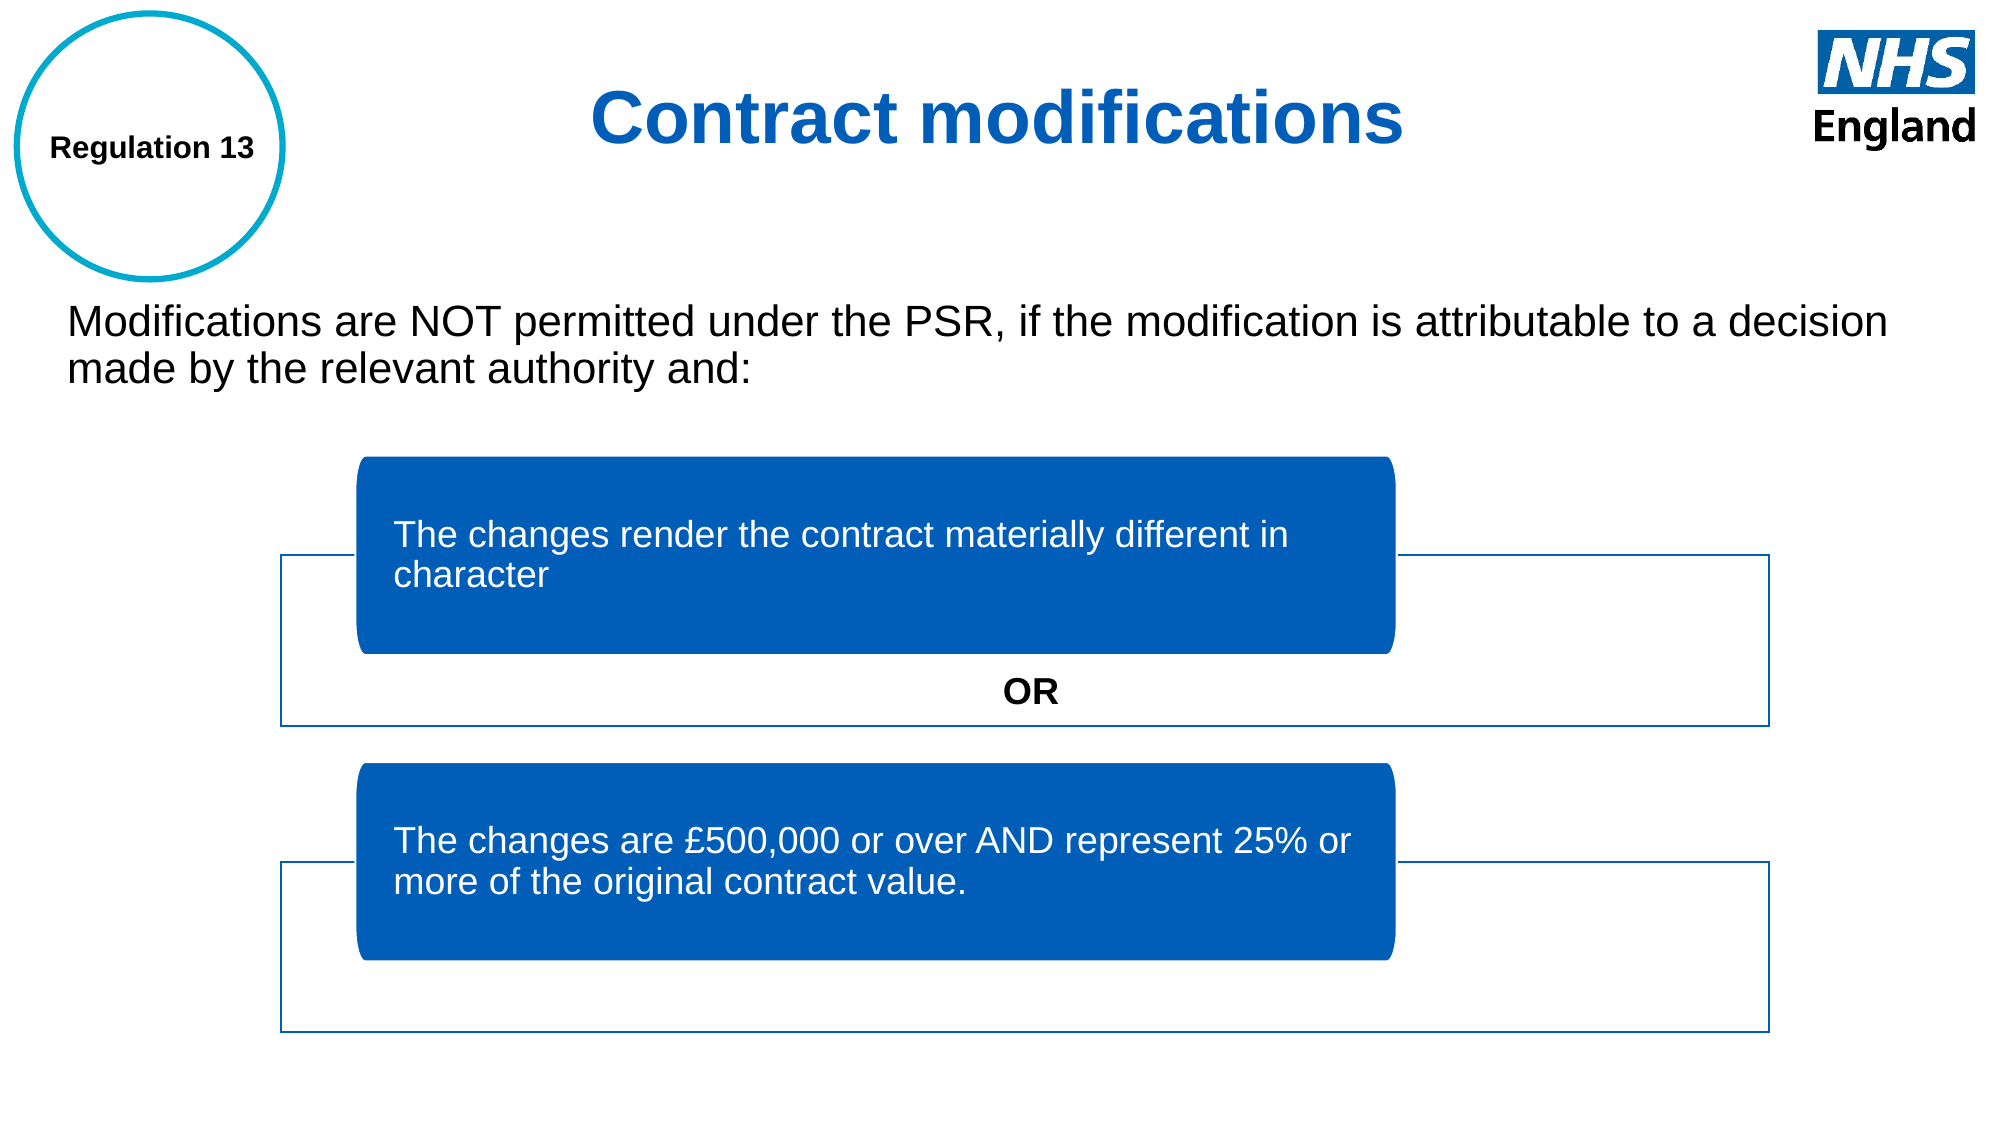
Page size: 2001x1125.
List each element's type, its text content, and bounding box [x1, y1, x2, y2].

text_box [280, 554, 1770, 727]
text_box OR [988, 659, 1085, 720]
text_box The changes are £500,000 or over AND represent 25% or more of the original contract value. [354, 761, 1398, 963]
text_box The changes render the contract materially different in character [354, 454, 1398, 657]
list Modifications are NOT permitted under the PSR, if the modification is attributable to a decision made by the relevant authority and: [52, 290, 1948, 421]
text_box [280, 861, 1770, 1033]
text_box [16, 13, 283, 280]
picture [1814, 30, 1975, 151]
title Contract modifications [575, 7, 1425, 232]
